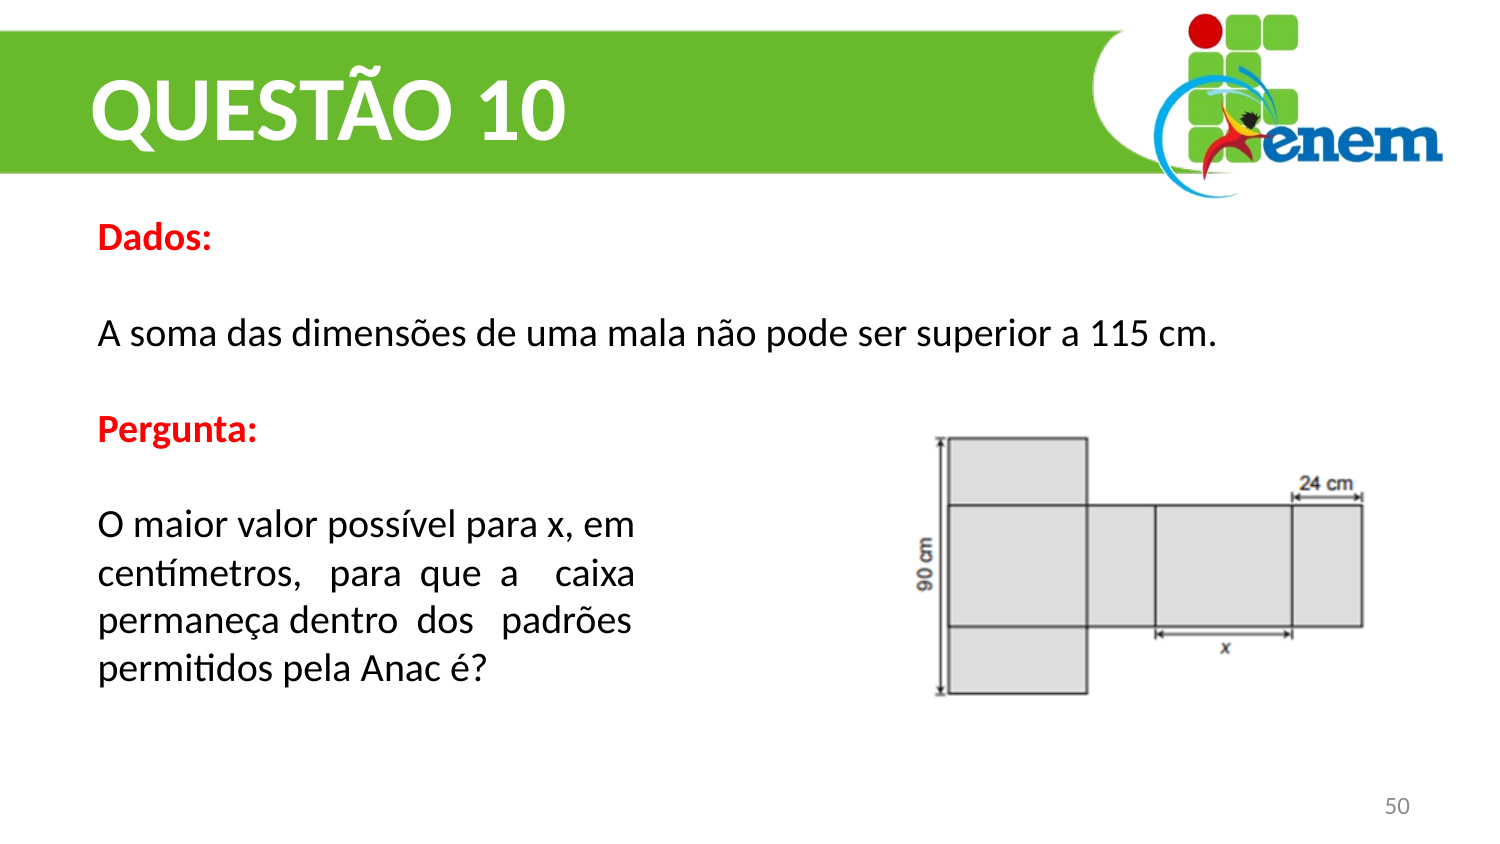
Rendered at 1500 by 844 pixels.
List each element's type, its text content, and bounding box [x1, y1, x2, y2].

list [1151, 8, 1446, 201]
text_box Dados: A soma das dimensões de uma mala não pode ser superior a 115 cm. Pergunta: O maior valor possível para x, em centímetros, para que a caixa permaneça dentro dos padrões permitidos pela Anac é? [74, 196, 1425, 789]
picture [0, 0, 1500, 844]
title QUESTÃO 10 [75, 33, 1146, 175]
slide_number 50 [1074, 782, 1425, 827]
